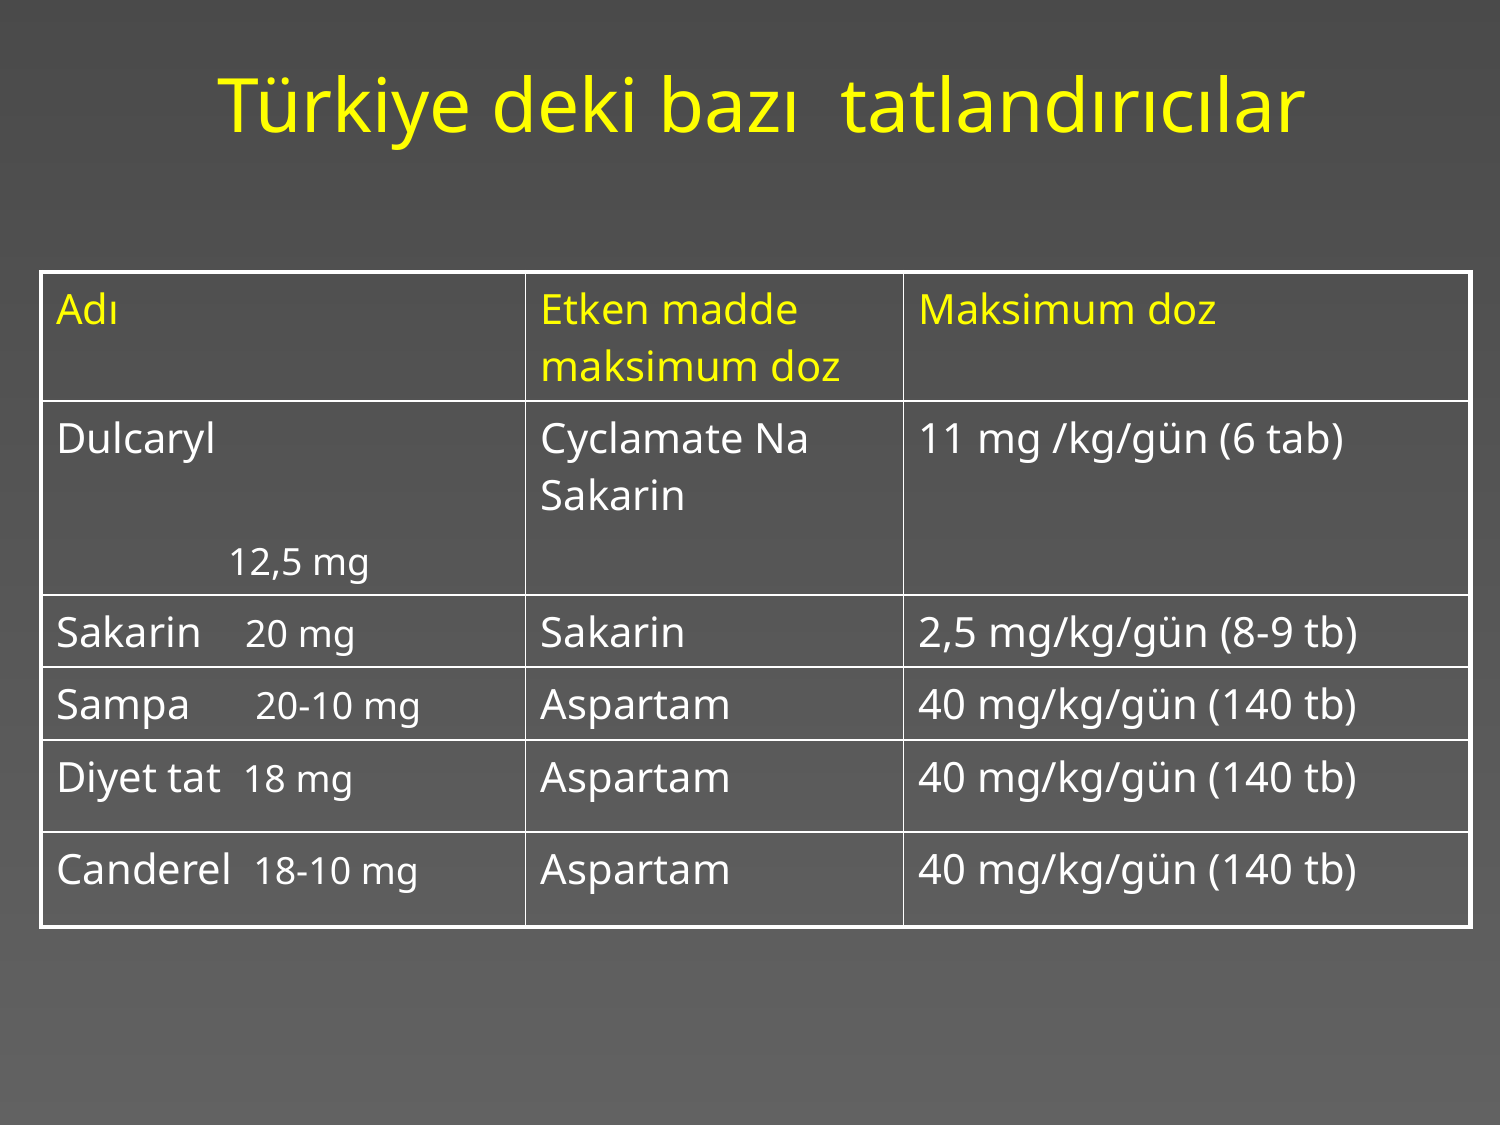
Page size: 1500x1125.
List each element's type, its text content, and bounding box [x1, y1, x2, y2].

table_cell Cyclamate Na Sakarin [526, 402, 903, 594]
table_cell 2,5 mg/kg/gün (8-9 tb) [904, 596, 1468, 666]
table_cell 40 mg/kg/gün (140 tb) [904, 668, 1468, 739]
table_cell Dulcaryl 12,5 mg [43, 402, 525, 594]
table_cell Aspartam [526, 741, 903, 831]
table_header Adı [43, 274, 525, 400]
table_header Etken madde maksimum doz [526, 274, 903, 400]
title Türkiye deki bazı tatlandırıcılar [75, 45, 1425, 160]
table_cell Sakarin [526, 596, 903, 666]
table_cell Diyet tat 18 mg [43, 741, 525, 831]
table_cell Aspartam [526, 668, 903, 739]
table_cell 40 mg/kg/gün (140 tb) [904, 741, 1468, 831]
table_cell Sampa 20-10 mg [43, 668, 525, 739]
table_cell 11 mg /kg/gün (6 tab) [904, 402, 1468, 594]
table_cell Sakarin 20 mg [43, 596, 525, 666]
table_header Maksimum doz [904, 274, 1468, 400]
table_cell Canderel 18-10 mg [43, 833, 525, 925]
table_cell Aspartam [526, 833, 903, 925]
table_cell 40 mg/kg/gün (140 tb) [904, 833, 1468, 925]
